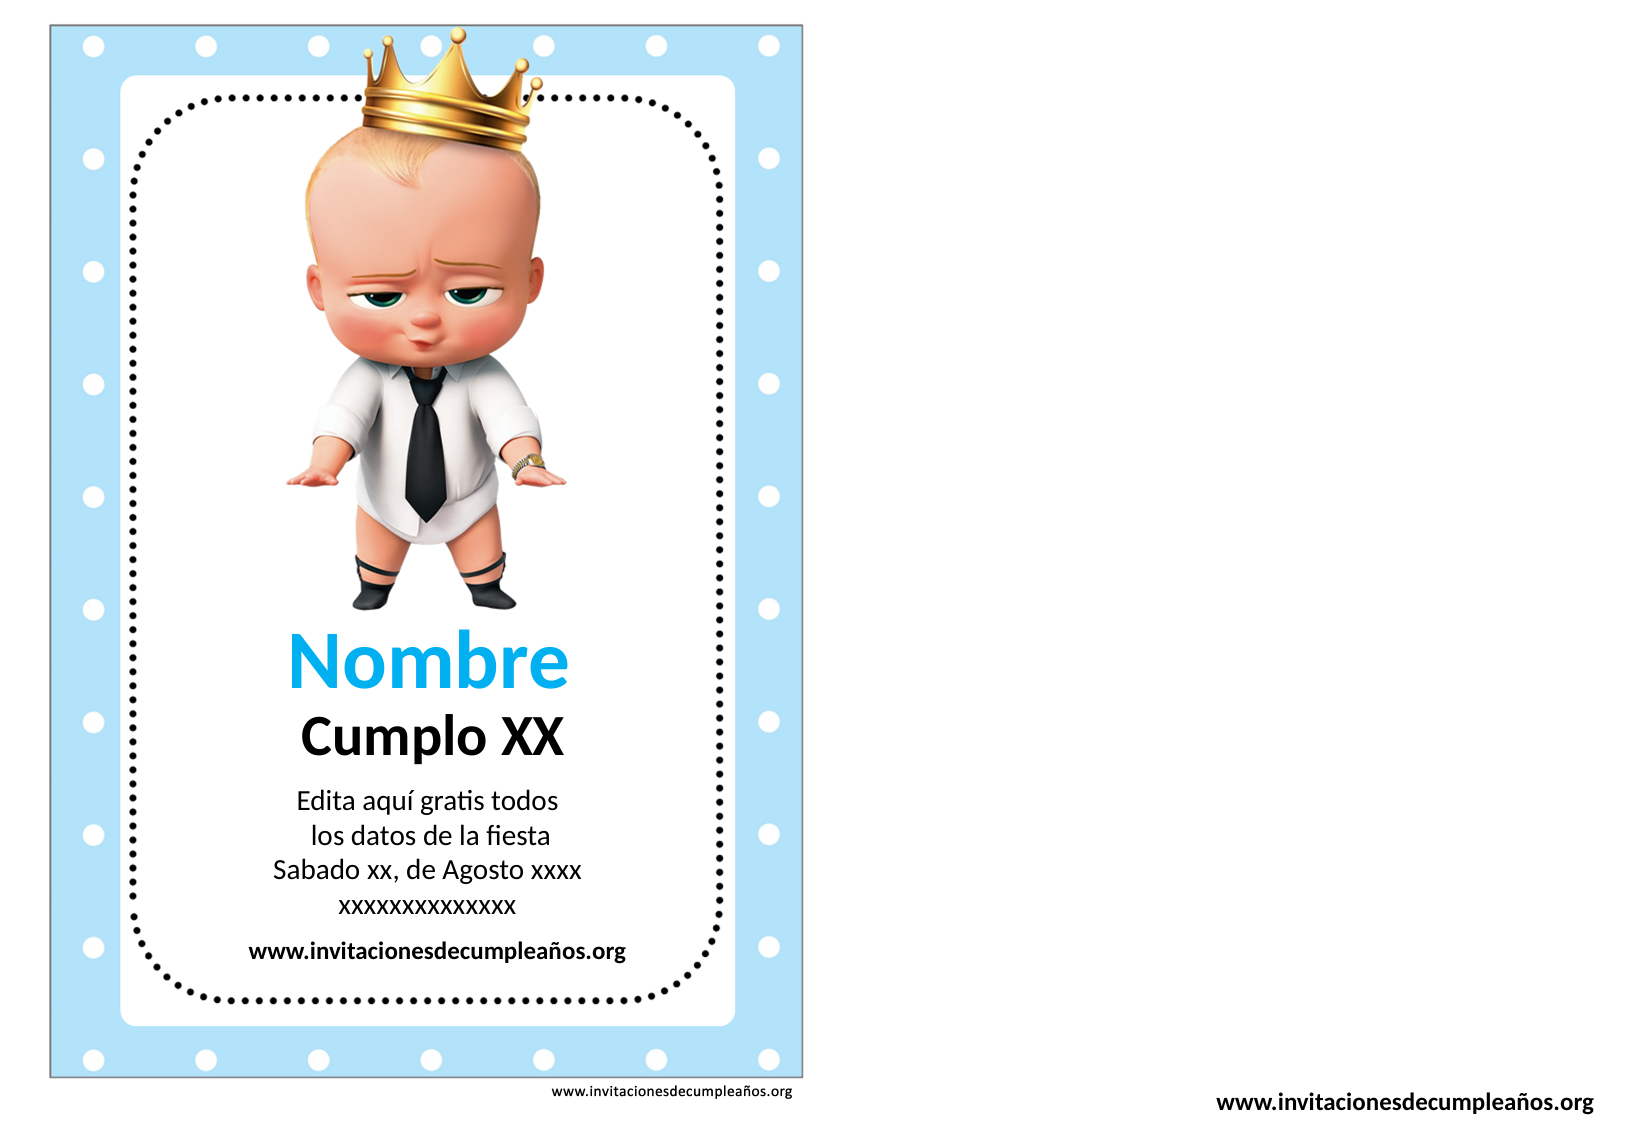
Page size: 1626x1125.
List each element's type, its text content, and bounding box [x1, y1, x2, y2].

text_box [27, 10, 825, 1103]
text_box www.invitacionesdecumpleaños.org [1201, 1078, 1610, 1123]
